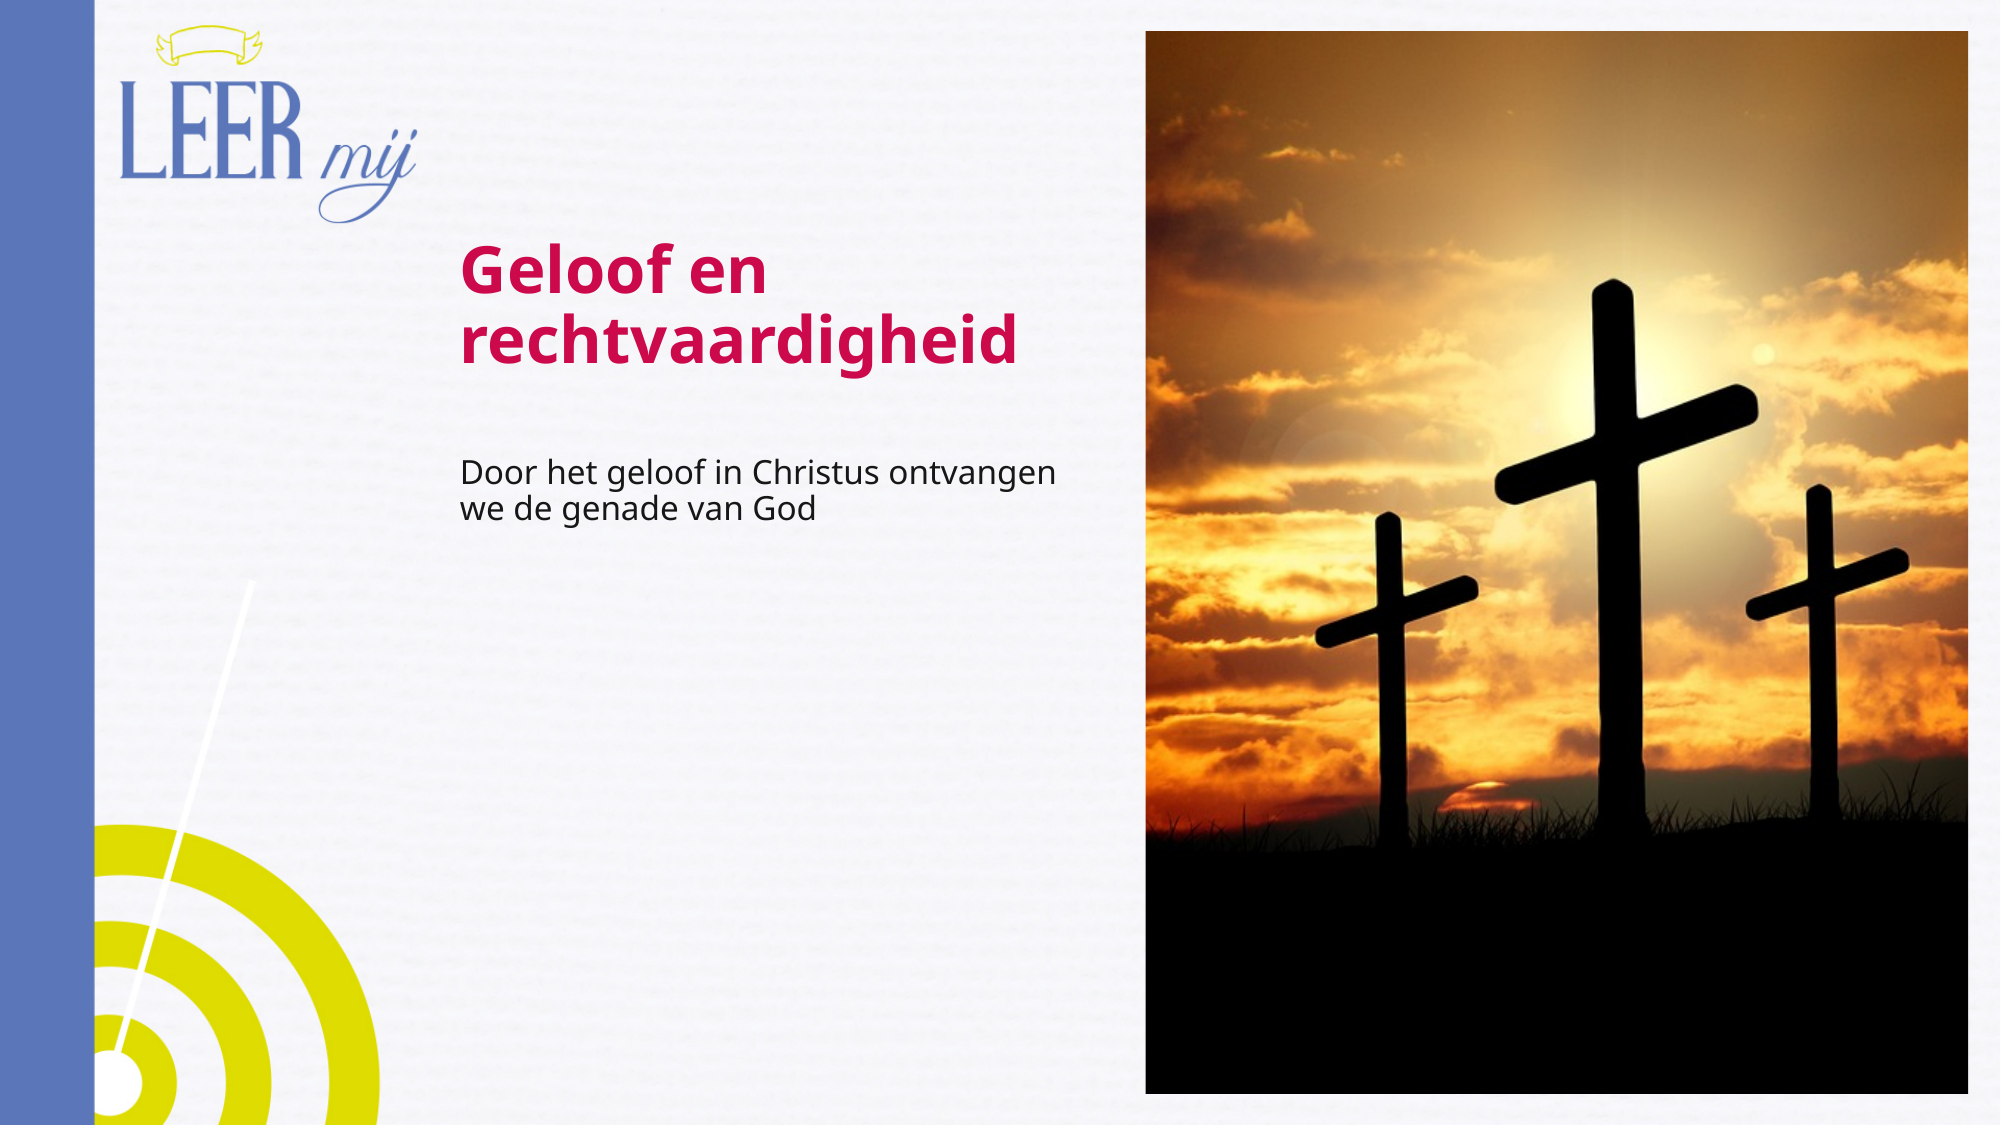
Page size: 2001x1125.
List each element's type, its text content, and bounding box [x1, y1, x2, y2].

title Geloof en rechtvaardigheid [444, 229, 1102, 386]
picture [0, 0, 2001, 1125]
list Door het geloof in Christus ontvangen we de genade van God [444, 448, 1105, 968]
